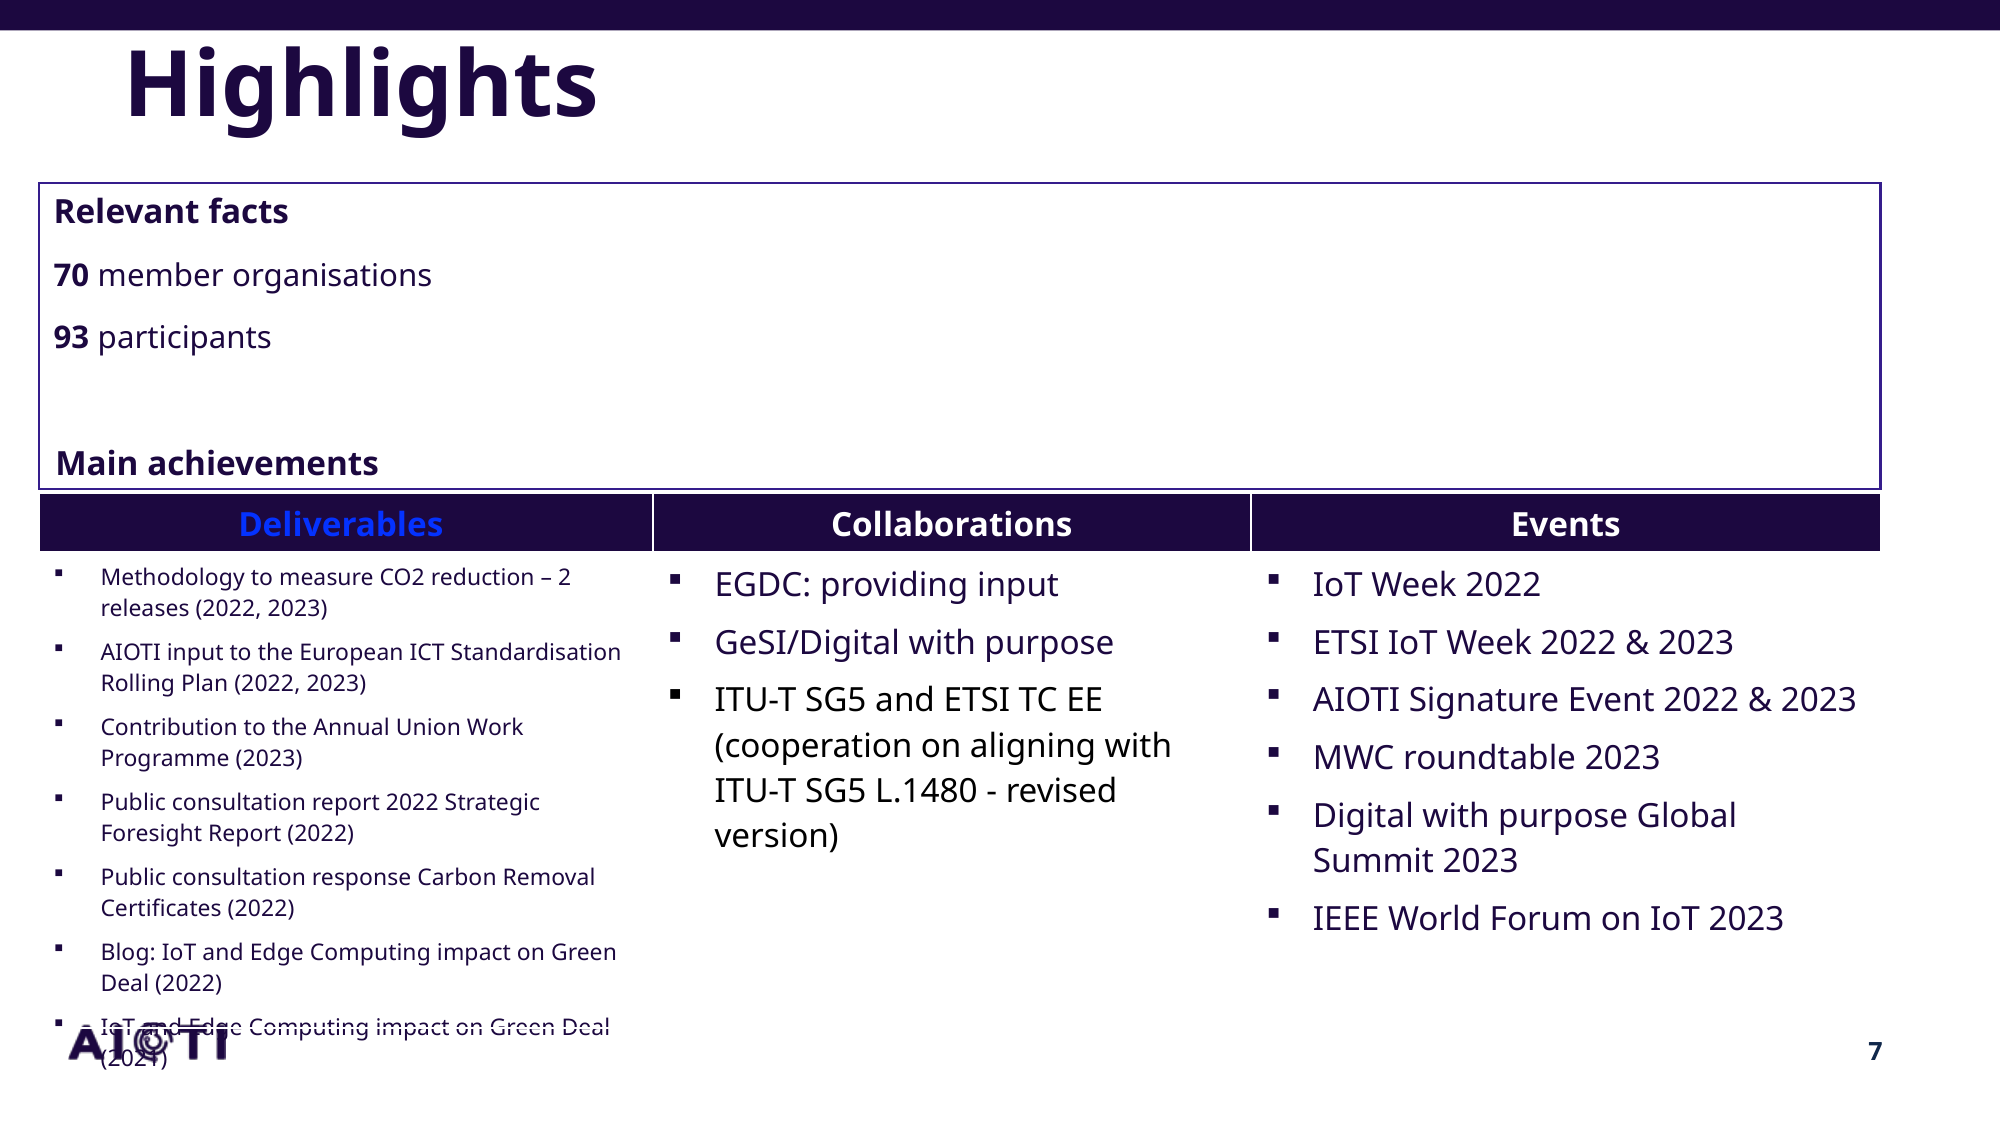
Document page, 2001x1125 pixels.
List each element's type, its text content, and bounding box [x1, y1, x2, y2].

picture [68, 1029, 226, 1063]
table_header Deliverables [40, 494, 652, 551]
table_header Collaborations [654, 494, 1250, 551]
table_cell EGDC: providing input GeSI/Digital with purpose ITU-T SG5 and ETSI TC EE (cooperation on aligning with ITU-T SG5 L.1480 - revised version) [654, 556, 1250, 1027]
text_box Relevant facts 70 member organisations 93 participants Main achievements [38, 182, 1882, 490]
text_box Highlights [108, 26, 2000, 148]
table_cell Methodology to measure CO2 reduction – 2 releases (2022, 2023) AIOTI input to the European ICT Standardisation Rolling Plan (2022, 2023) Contribution to the Annual Union Work Programme (2023) Public consultation report 2022 Strategic Foresight Report (2022) Public consultation response Carbon Removal Certificates (2022) Blog: IoT and Edge Computing impact on Green Deal (2022) IoT and Edge Computing impact on Green Deal (2021) [40, 556, 652, 1027]
table_cell IoT Week 2022 ETSI IoT Week 2022 & 2023 AIOTI Signature Event 2022 & 2023 MWC roundtable 2023 Digital with purpose Global Summit 2023 IEEE World Forum on IoT 2023 [1252, 556, 1880, 1027]
table_header Events [1252, 494, 1880, 551]
